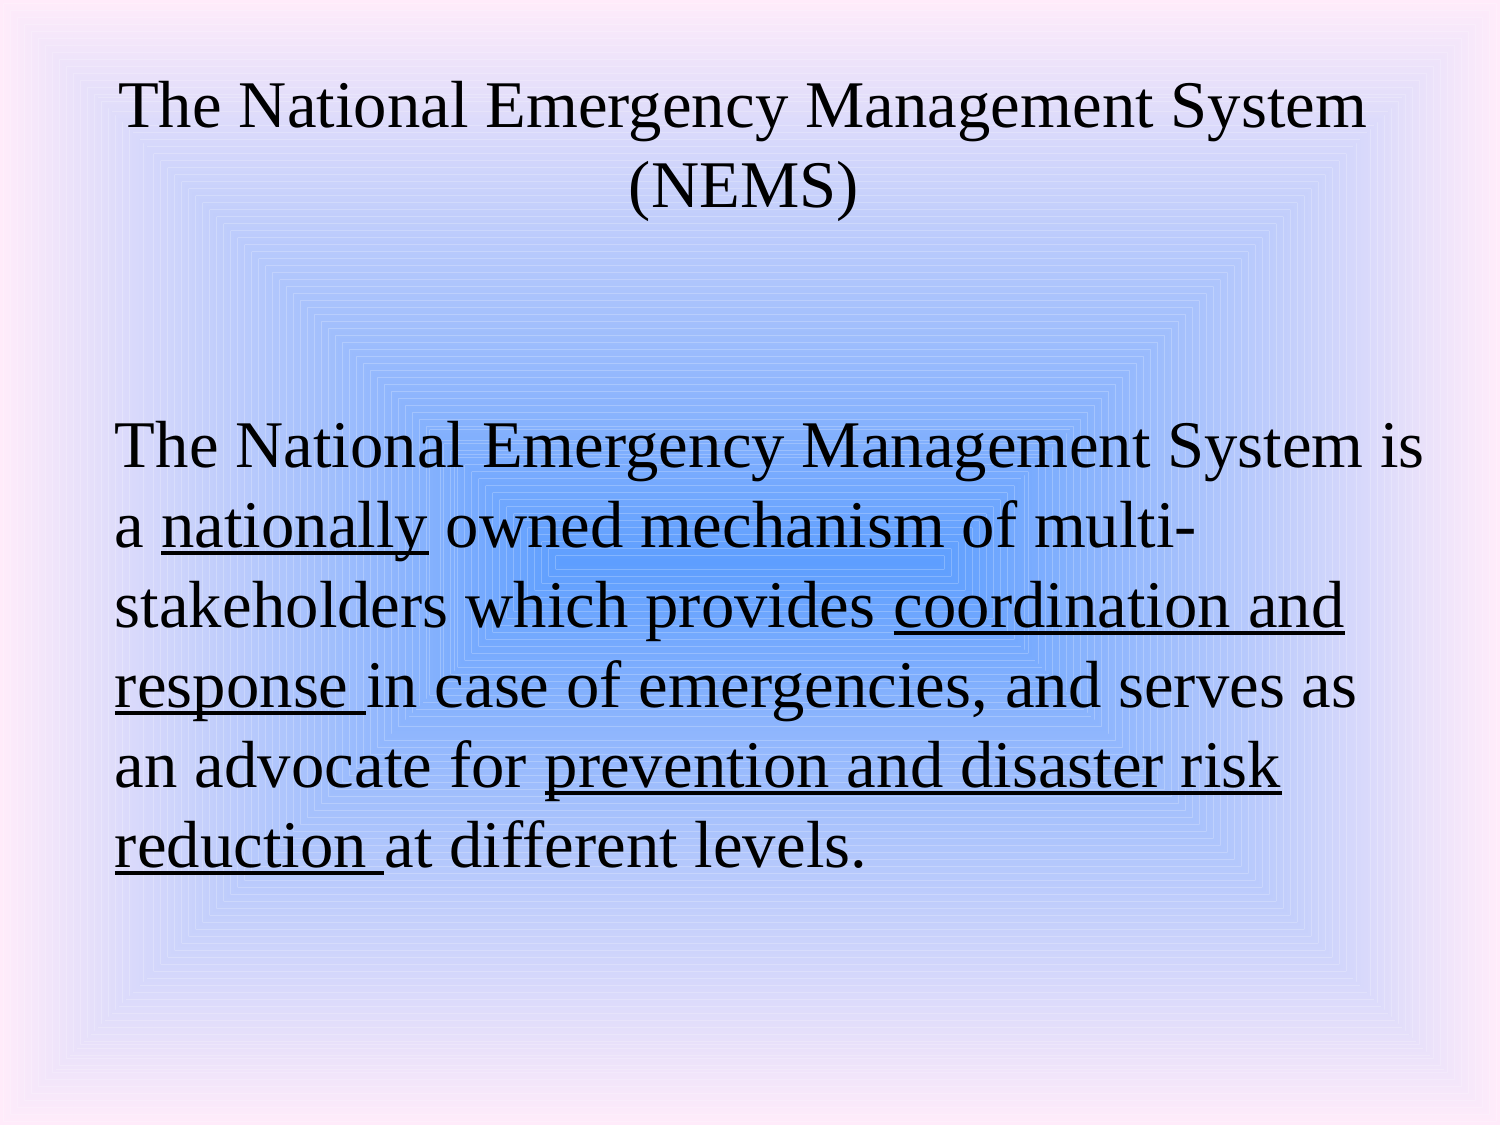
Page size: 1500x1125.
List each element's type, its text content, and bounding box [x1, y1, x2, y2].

title The National Emergency Management System (NEMS) [62, 44, 1426, 238]
list The National Emergency Management System is a nationally owned mechanism of multi-stakeholders which provides coordination and response in case of emergencies, and serves as an advocate for prevention and disaster risk reduction at different levels. [99, 299, 1451, 1038]
